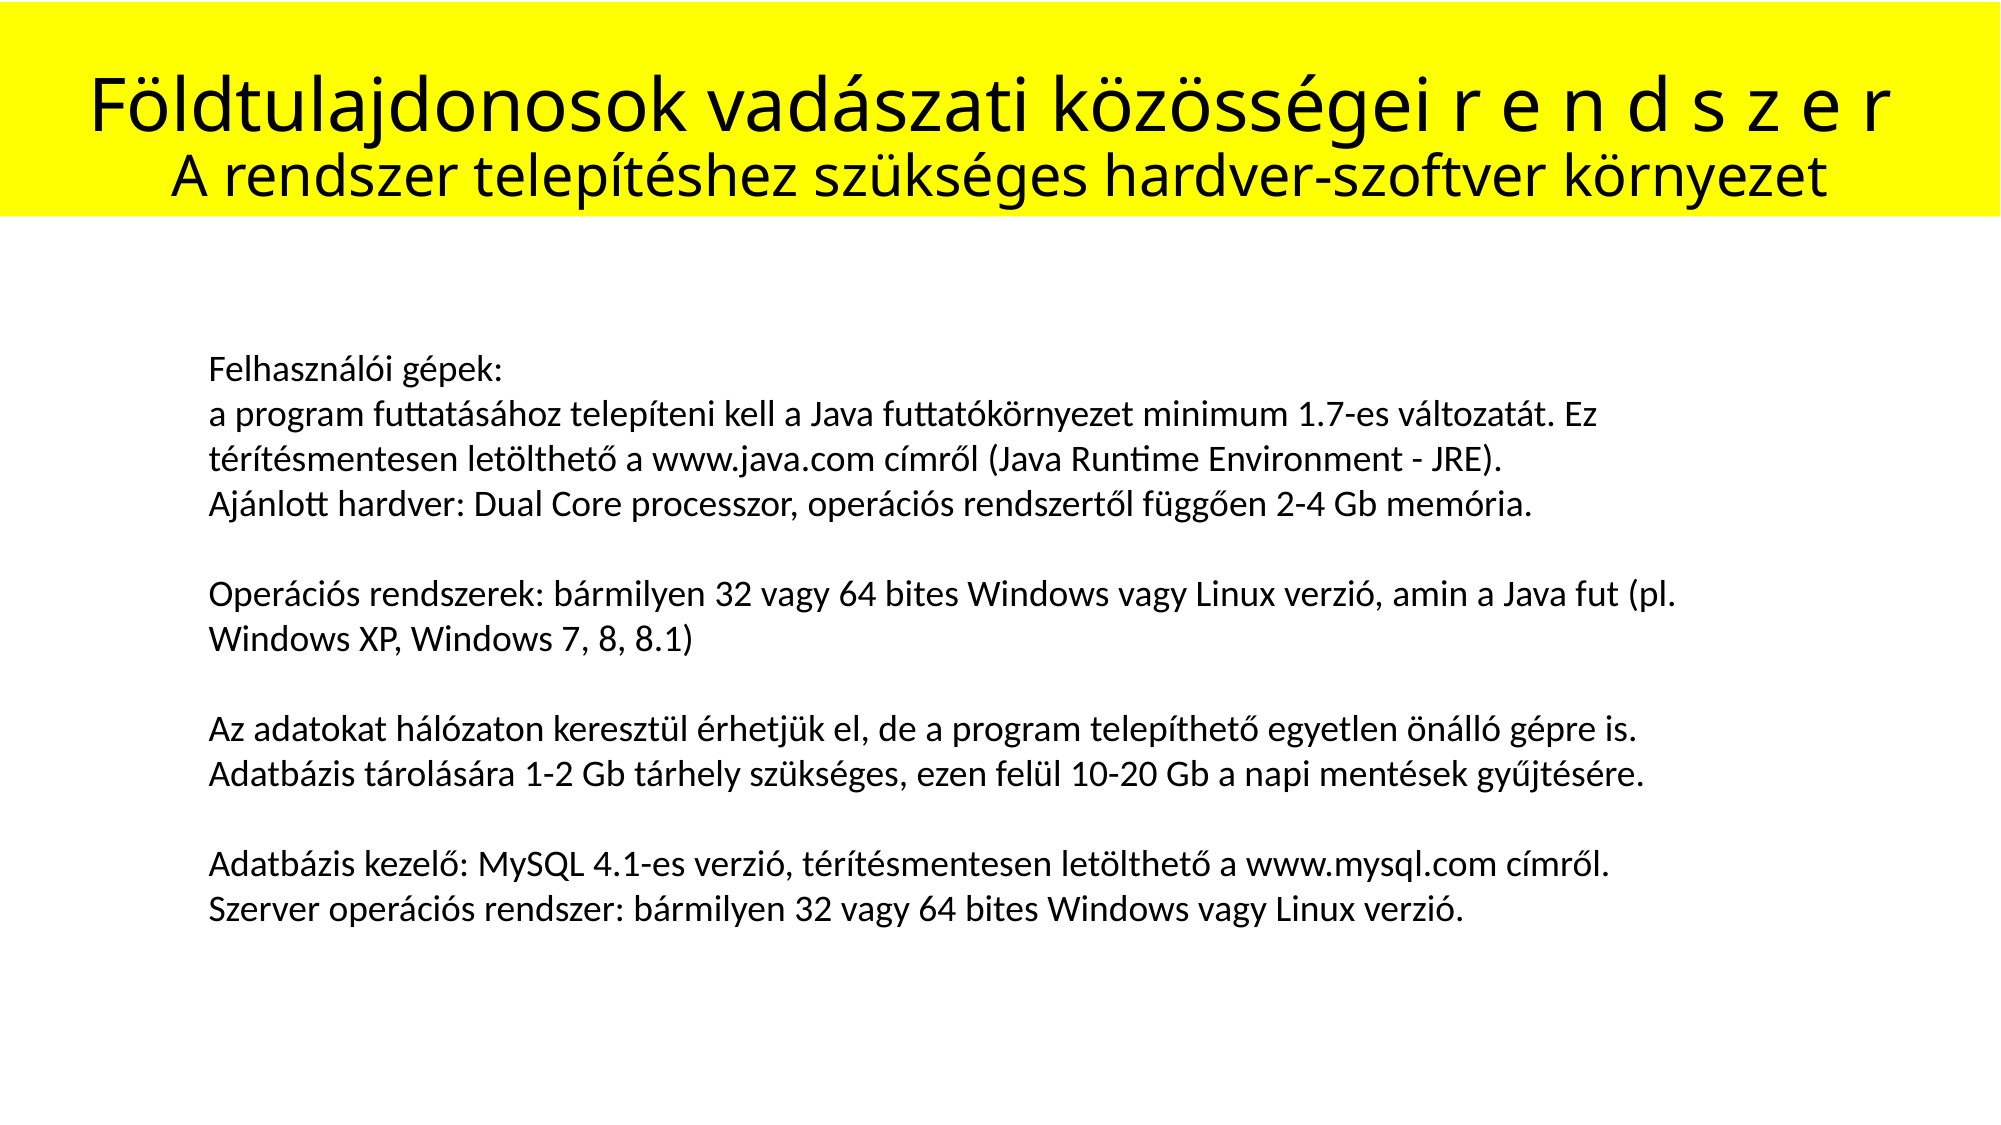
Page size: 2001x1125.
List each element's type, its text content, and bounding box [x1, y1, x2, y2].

text_box Felhasználói gépek: a program futtatásához telepíteni kell a Java futtatókörnyezet minimum 1.7-es változatát. Ez térítésmentesen letölthető a www.java.com címről (Java Runtime Environment - JRE). Ajánlott hardver: Dual Core processzor, operációs rendszertől függően 2-4 Gb memória. Operációs rendszerek: bármilyen 32 vagy 64 bites Windows vagy Linux verzió, amin a Java fut (pl. Windows XP, Windows 7, 8, 8.1) Az adatokat hálózaton keresztül érhetjük el, de a program telepíthető egyetlen önálló gépre is. Adatbázis tárolására 1-2 Gb tárhely szükséges, ezen felül 10-20 Gb a napi mentések gyűjtésére. Adatbázis kezelő: MySQL 4.1-es verzió, térítésmentesen letölthető a www.mysql.com címről. Szerver operációs rendszer: bármilyen 32 vagy 64 bites Windows vagy Linux verzió. [193, 336, 1830, 937]
title Földtulajdonosok vadászati közösségei r e n d s z e r A rendszer telepítéshez szükséges hardver-szoftver környezet [0, 2, 2000, 217]
